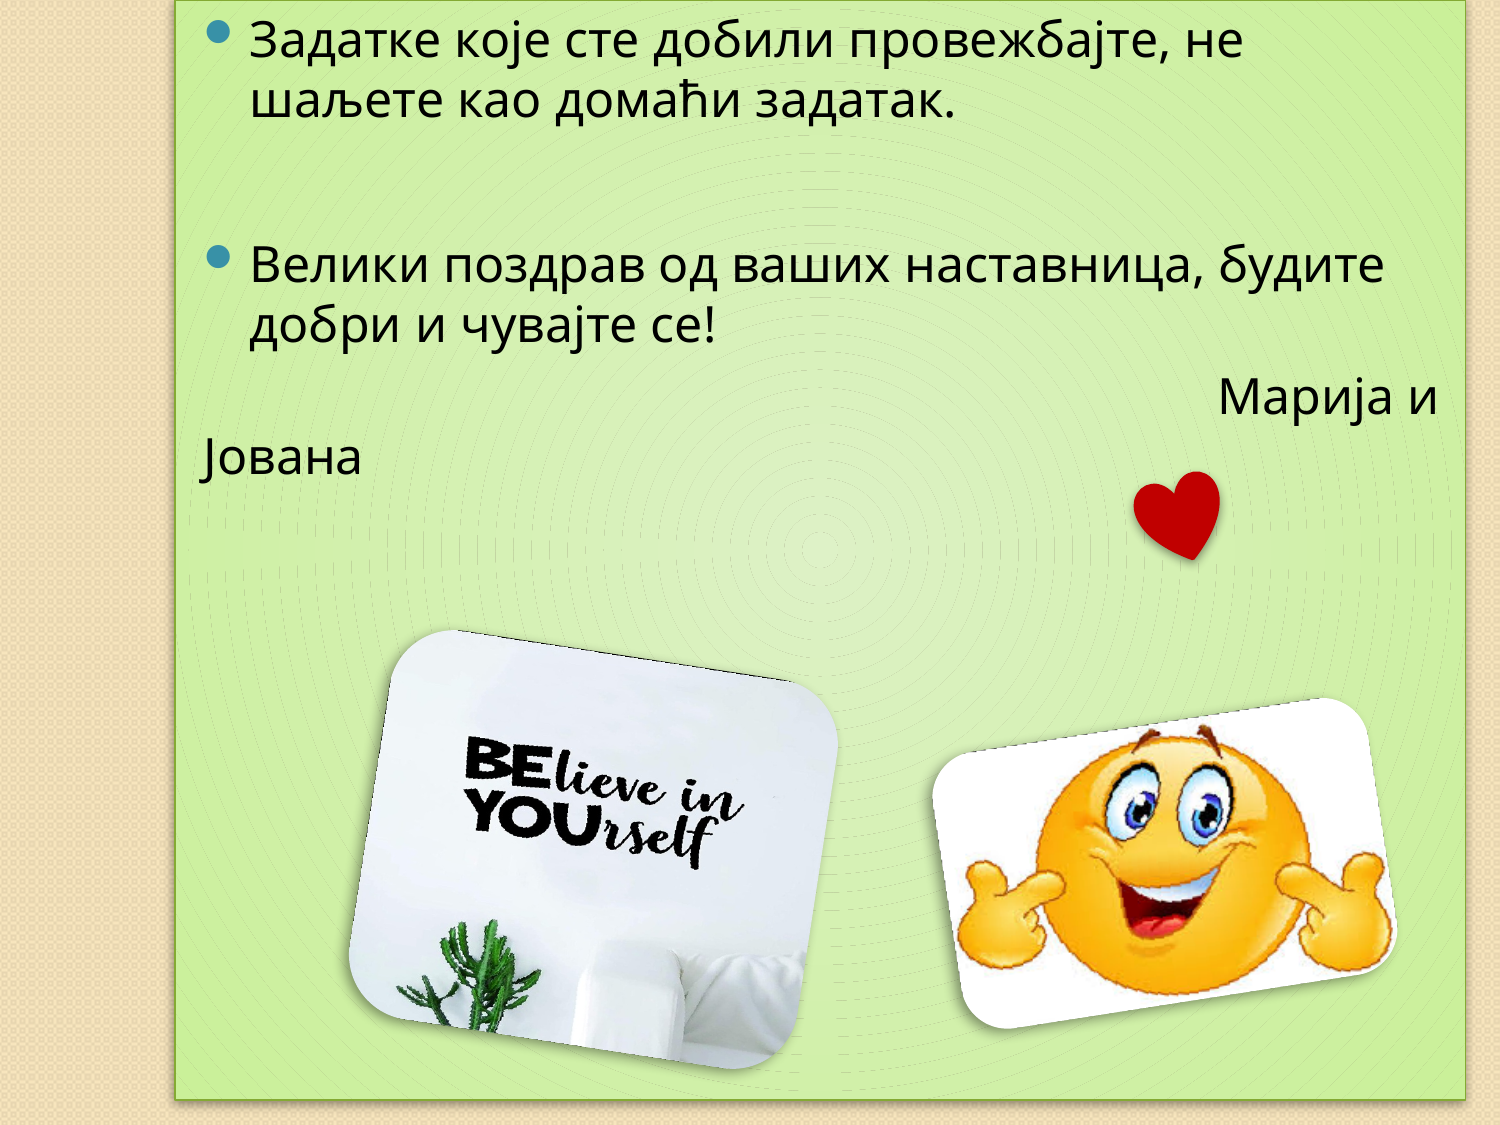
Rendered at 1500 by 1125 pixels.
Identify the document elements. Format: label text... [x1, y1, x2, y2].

picture [349, 630, 838, 1069]
text_box [1133, 471, 1220, 561]
slide_number 10 [1413, 1034, 1488, 1113]
footer МАТЕМАТИКА 5. разред [937, 1034, 1413, 1113]
picture [932, 697, 1398, 1029]
list Задатке које сте добили провежбајте, не шаљете као домаћи задатак. Велики поздрав од ваших наставница, будите добри и чувајте се! Марија и Јована [174, 0, 1466, 1101]
